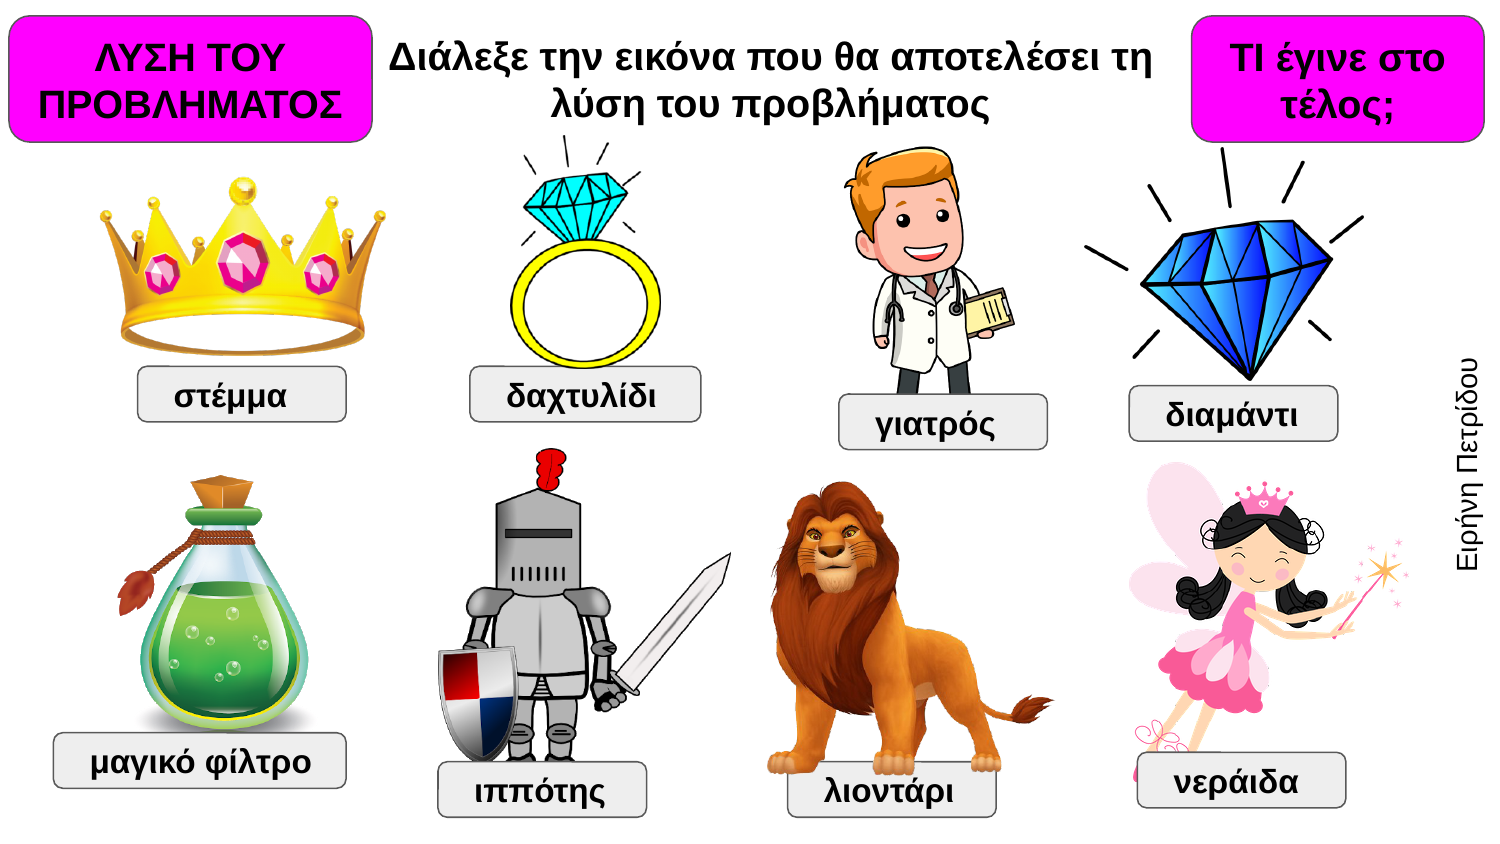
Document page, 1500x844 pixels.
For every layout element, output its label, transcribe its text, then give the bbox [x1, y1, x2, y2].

text_box γιατρός [838, 394, 1048, 450]
text_box λιοντάρι [787, 790, 997, 818]
picture [510, 135, 661, 370]
text_box Ειρήνη Πετρίδου [1432, 335, 1498, 588]
picture [49, 100, 416, 789]
text_box ΛΥΣΗ ΤΟΥ ΠΡΟΒΛΗΜΑΤΟΣ [8, 15, 373, 143]
text_box ΤΙ έγινε στο τέλος; [1191, 15, 1485, 143]
picture [756, 478, 1059, 782]
picture [437, 447, 731, 782]
text_box Διάλεξε την εικόνα που θα αποτελέσει τη λύση του προβλήματος [353, 15, 1192, 141]
text_box ιππότης [437, 790, 647, 818]
picture [1084, 147, 1364, 381]
text_box δαχτυλίδι [469, 366, 701, 422]
picture [1128, 462, 1409, 809]
picture [824, 135, 1034, 414]
text_box διαμάντι [1129, 388, 1338, 442]
